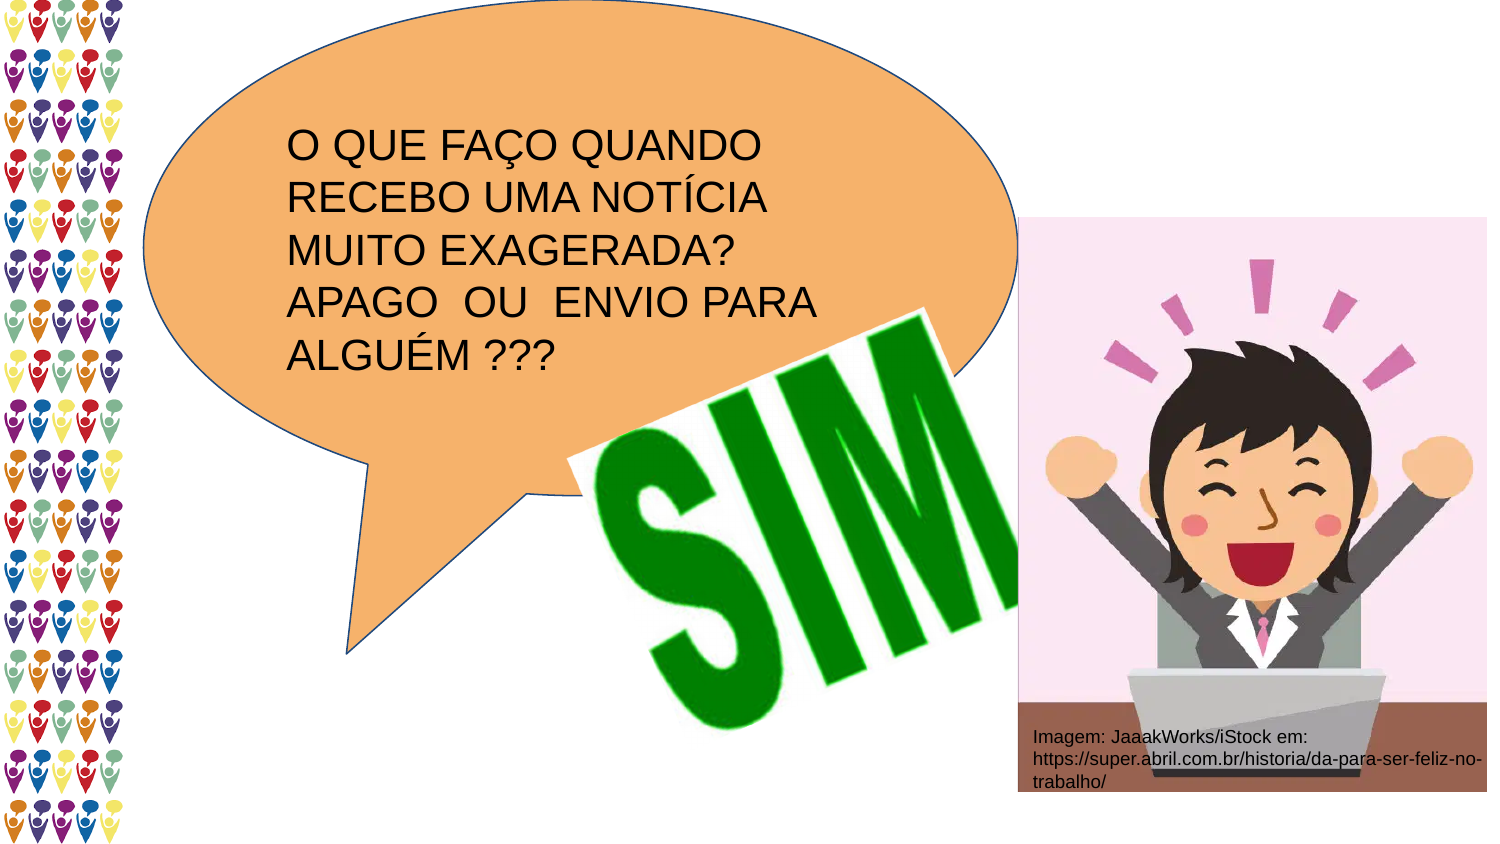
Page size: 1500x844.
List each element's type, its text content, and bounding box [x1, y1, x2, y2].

text_box Imagem: JaaakWorks/iStock em: https://super.abril.com.br/historia/da-para-ser-feliz-no-trabalho/ [1017, 709, 1500, 823]
picture [0, 0, 139, 844]
picture [568, 216, 1488, 793]
text_box O QUE FAÇO QUANDO RECEBO UMA NOTÍCIA MUITO EXAGERADA? APAGO OU ENVIO PARA ALGUÉM ??? [143, 0, 1015, 655]
